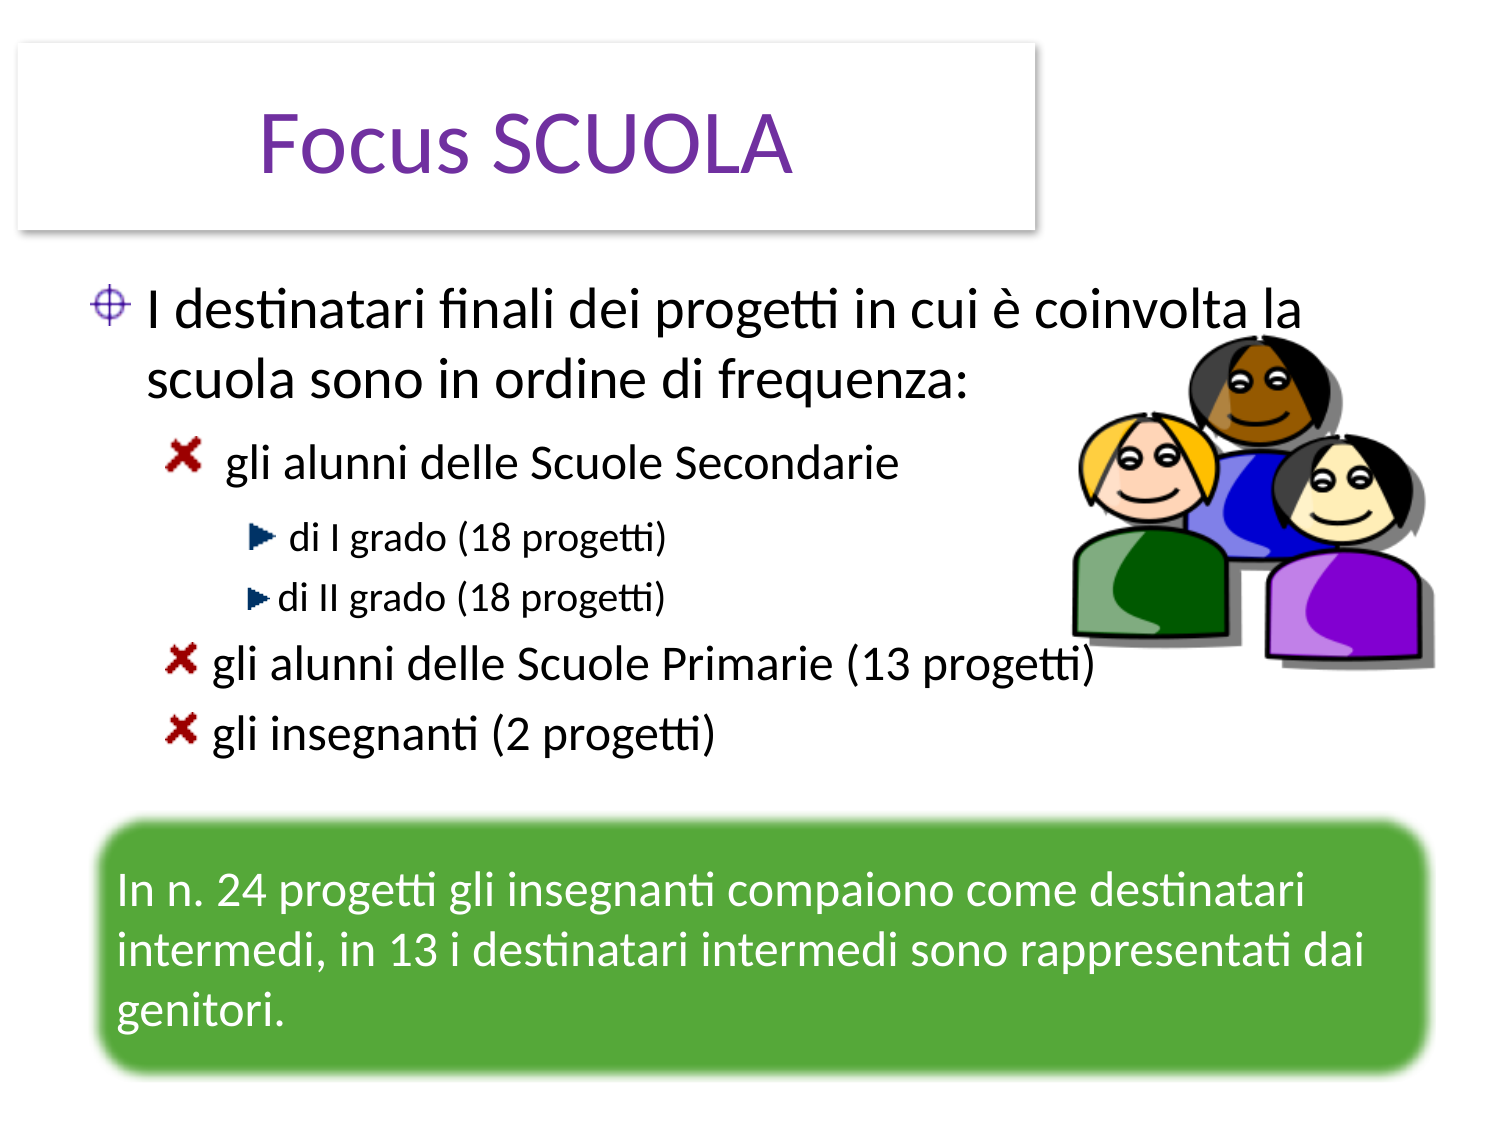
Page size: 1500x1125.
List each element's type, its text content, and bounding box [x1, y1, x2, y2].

picture [165, 436, 206, 477]
picture [165, 642, 201, 678]
list I destinatari finali dei progetti in cui è coinvolta la scuola sono in ordine di frequenza: gli alunni delle Scuole Secondarie di I grado (18 progetti) di II grado (18 progetti) gli alunni delle Scuole Primarie (13 progetti) gli insegnanti (2 progetti) [75, 262, 1425, 1005]
text_box In n. 24 progetti gli insegnanti compaiono come destinatari intermedi, in 13 i destinatari intermedi sono rappresentati dai genitori. [93, 815, 1425, 1072]
picture [90, 284, 131, 326]
picture [240, 580, 270, 610]
title Focus SCUOLA [17, 42, 1036, 231]
picture [1056, 314, 1449, 706]
picture [240, 514, 276, 550]
picture [165, 712, 201, 748]
